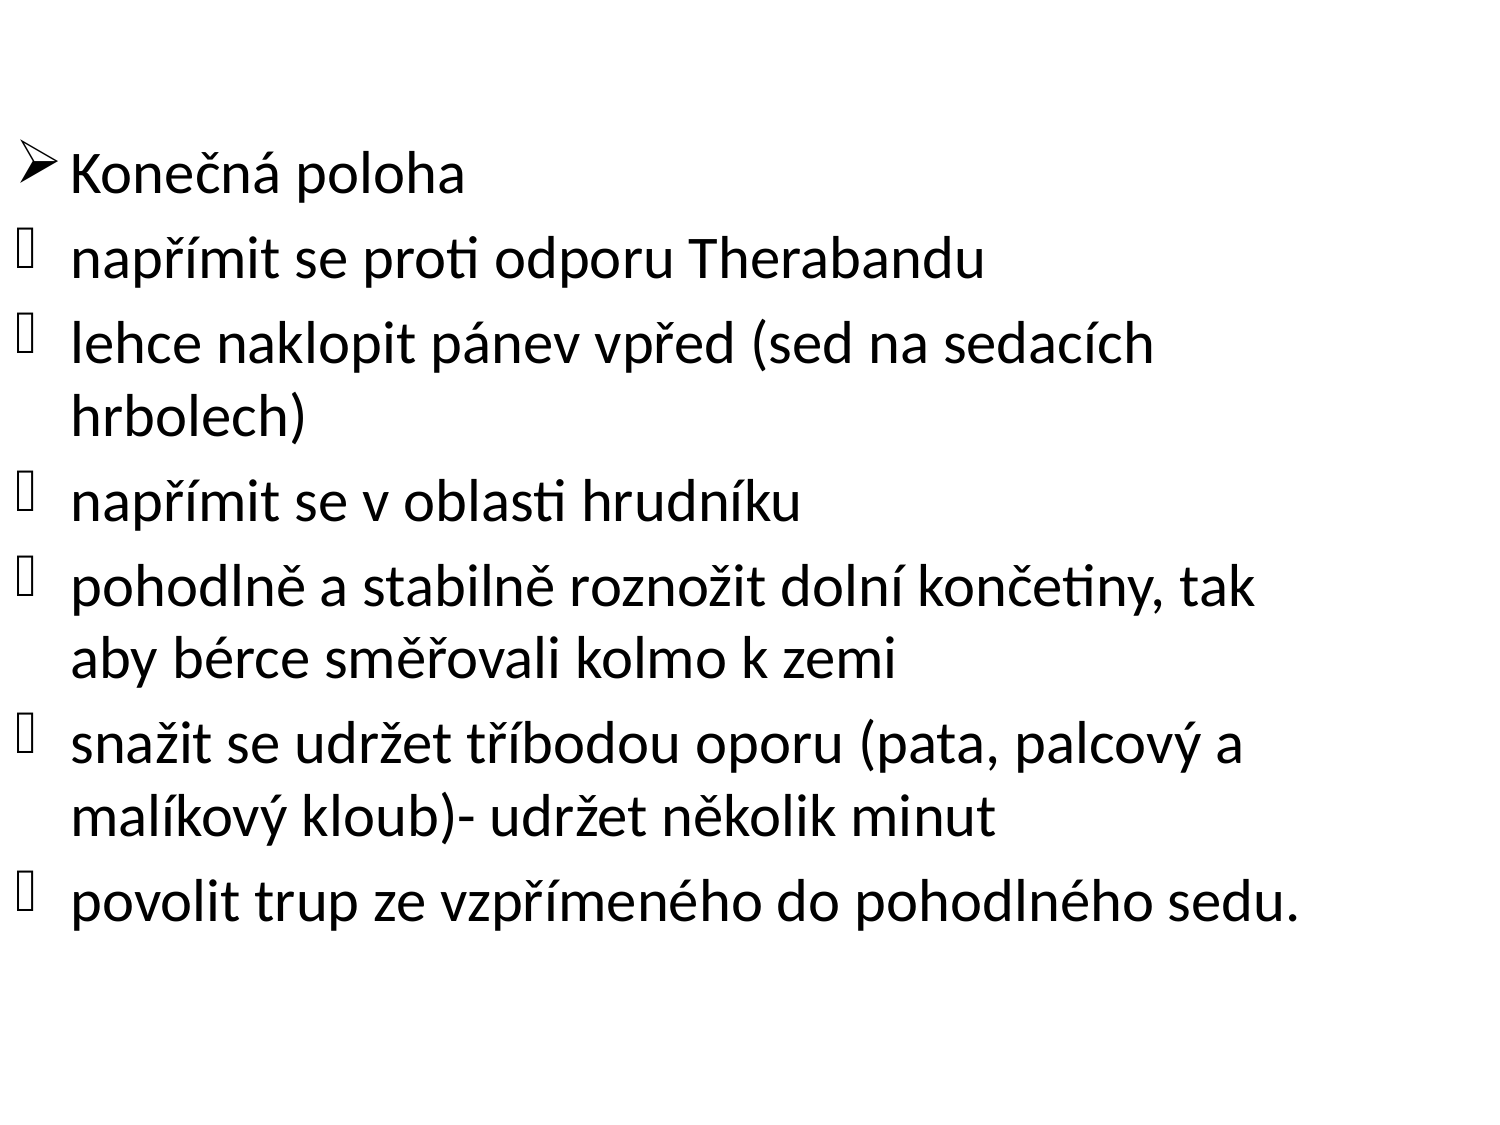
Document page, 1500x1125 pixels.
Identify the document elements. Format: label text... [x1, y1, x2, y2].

list Konečná poloha napřímit se proti odporu Therabandu lehce naklopit pánev vpřed (sed na sedacích hrbolech) napřímit se v oblasti hrudníku pohodlně a stabilně roznožit dolní končetiny, tak aby bérce směřovali kolmo k zemi snažit se udržet tříbodou oporu (pata, palcový a malíkový kloub)- udržet několik minut povolit trup ze vzpřímeného do pohodlného sedu. [0, 125, 1350, 1005]
